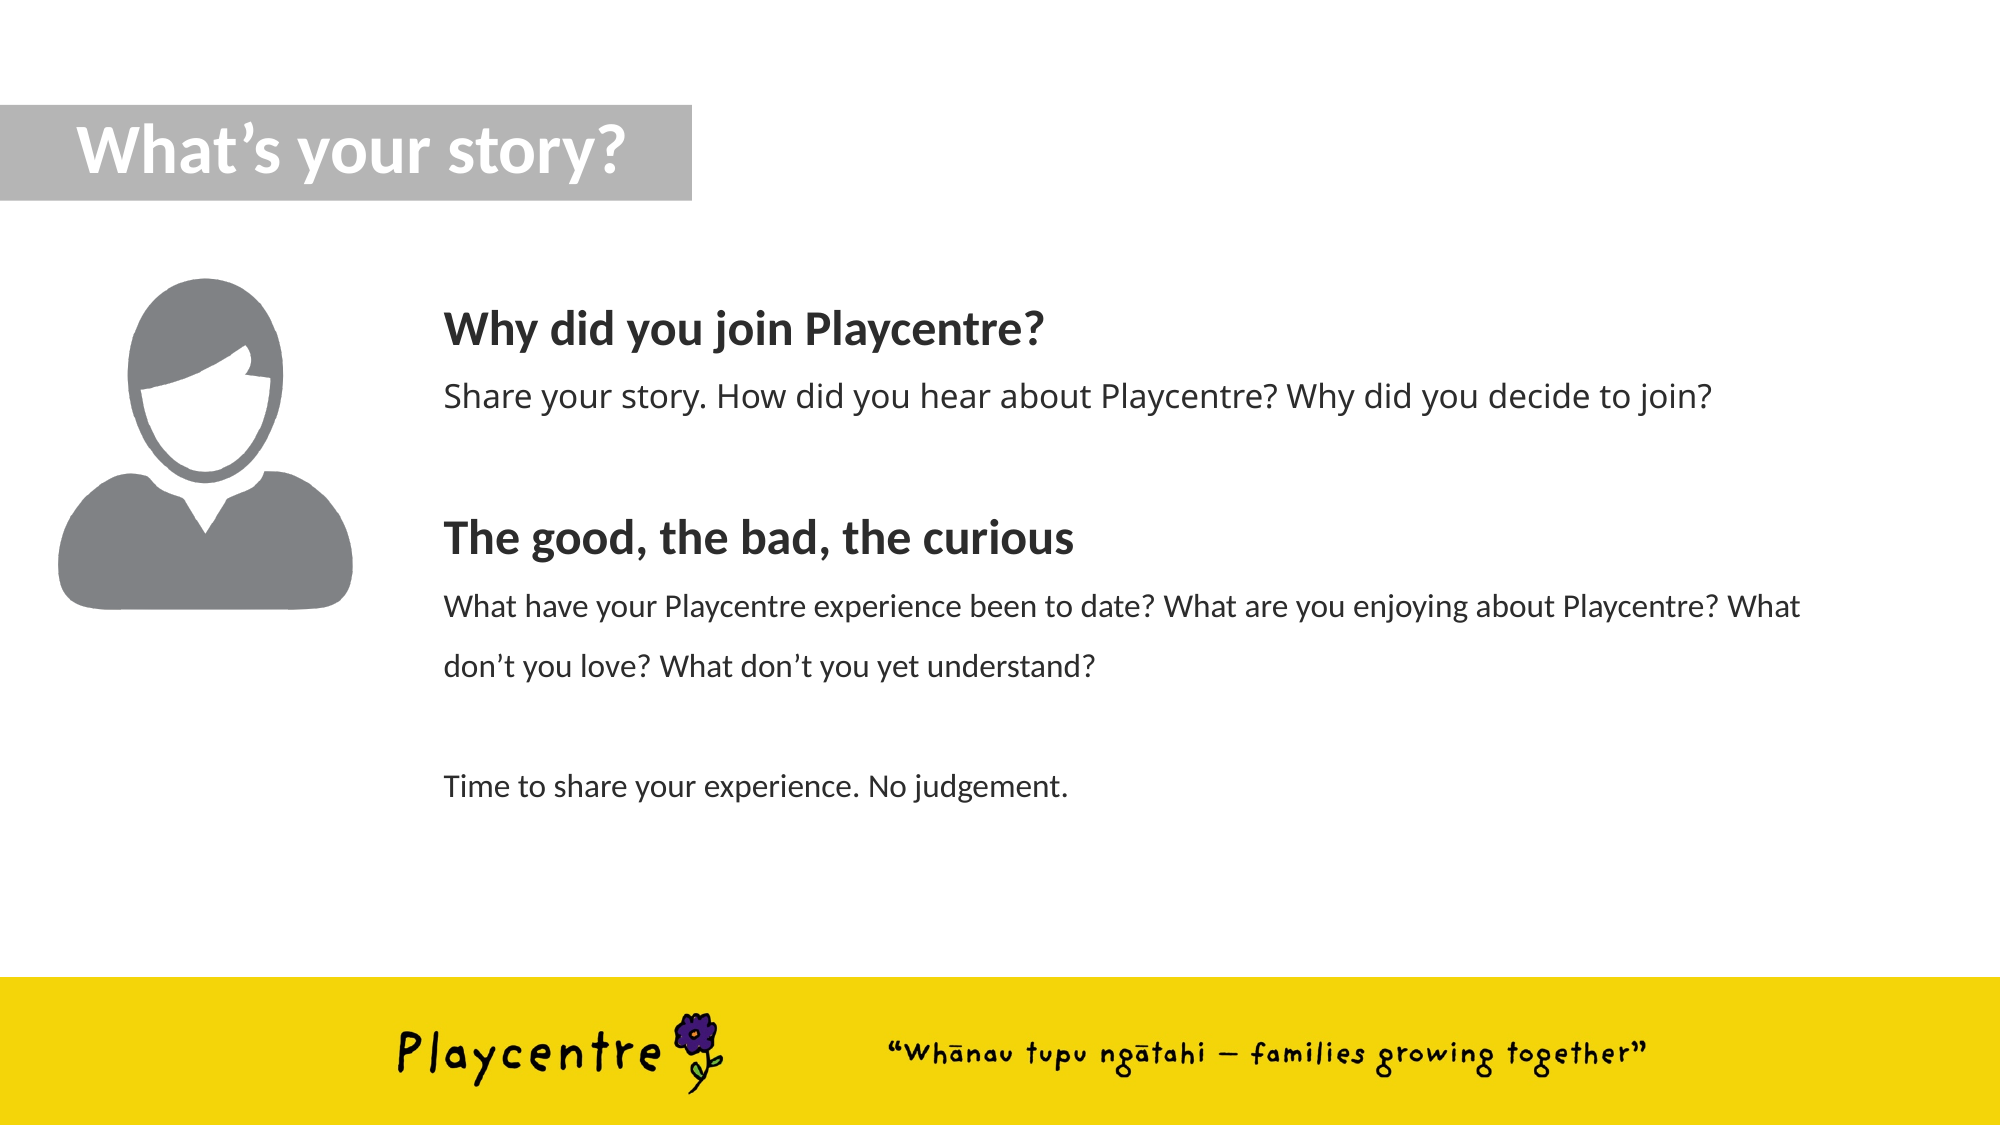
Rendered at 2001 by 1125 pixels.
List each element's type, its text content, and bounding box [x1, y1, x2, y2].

text_box Why did you join Playcentre? Share your story. How did you hear about Playcentre? Why did you decide to join? The good, the bad, the curious What have your Playcentre experience been to date? What are you enjoying about Playcentre? What don’t you love? What don’t you yet understand? Time to share your experience. No judgement. [428, 257, 1825, 932]
title What’s your story? [0, 104, 692, 201]
picture [0, 977, 2000, 1125]
picture [40, 257, 368, 631]
